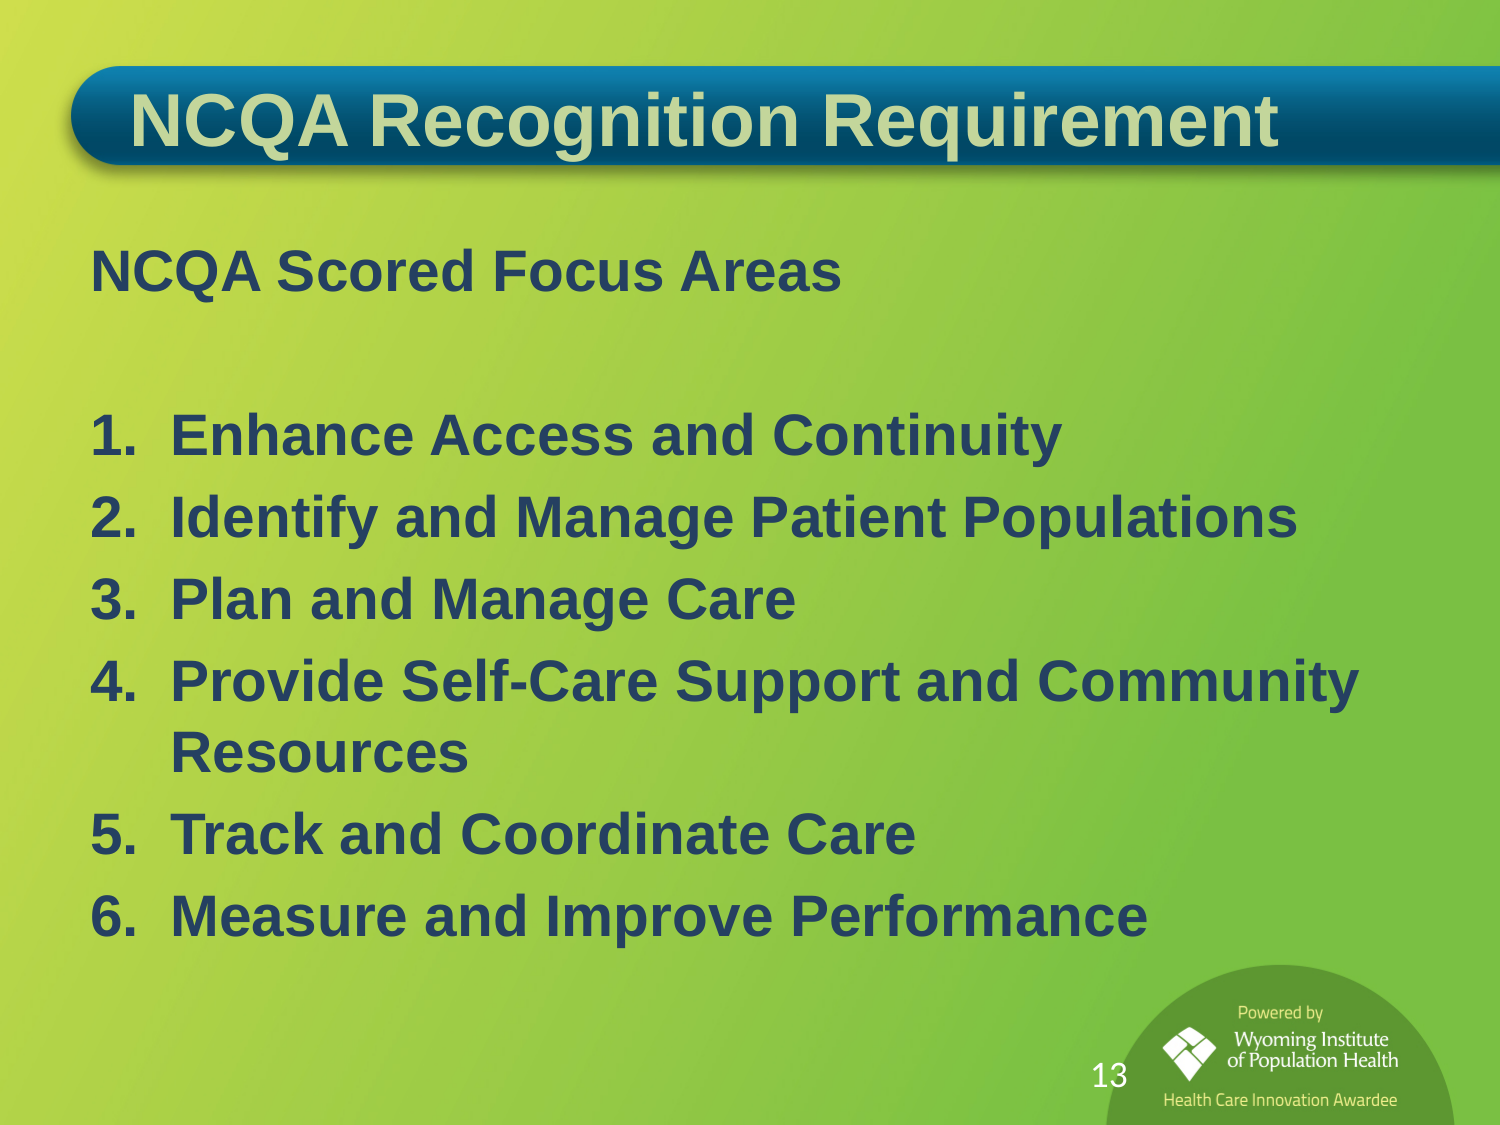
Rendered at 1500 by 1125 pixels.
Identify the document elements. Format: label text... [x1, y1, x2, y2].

picture [1466, 70, 1500, 74]
picture [0, 0, 1500, 1125]
list NCQA Scored Focus Areas Enhance Access and Continuity Identify and Manage Patient Populations Plan and Manage Care Provide Self-Care Support and Community Resources Track and Coordinate Care Measure and Improve Performance [75, 224, 1425, 964]
title NCQA Recognition Requirement [114, 70, 1466, 164]
slide_number 13 [1074, 1042, 1425, 1103]
